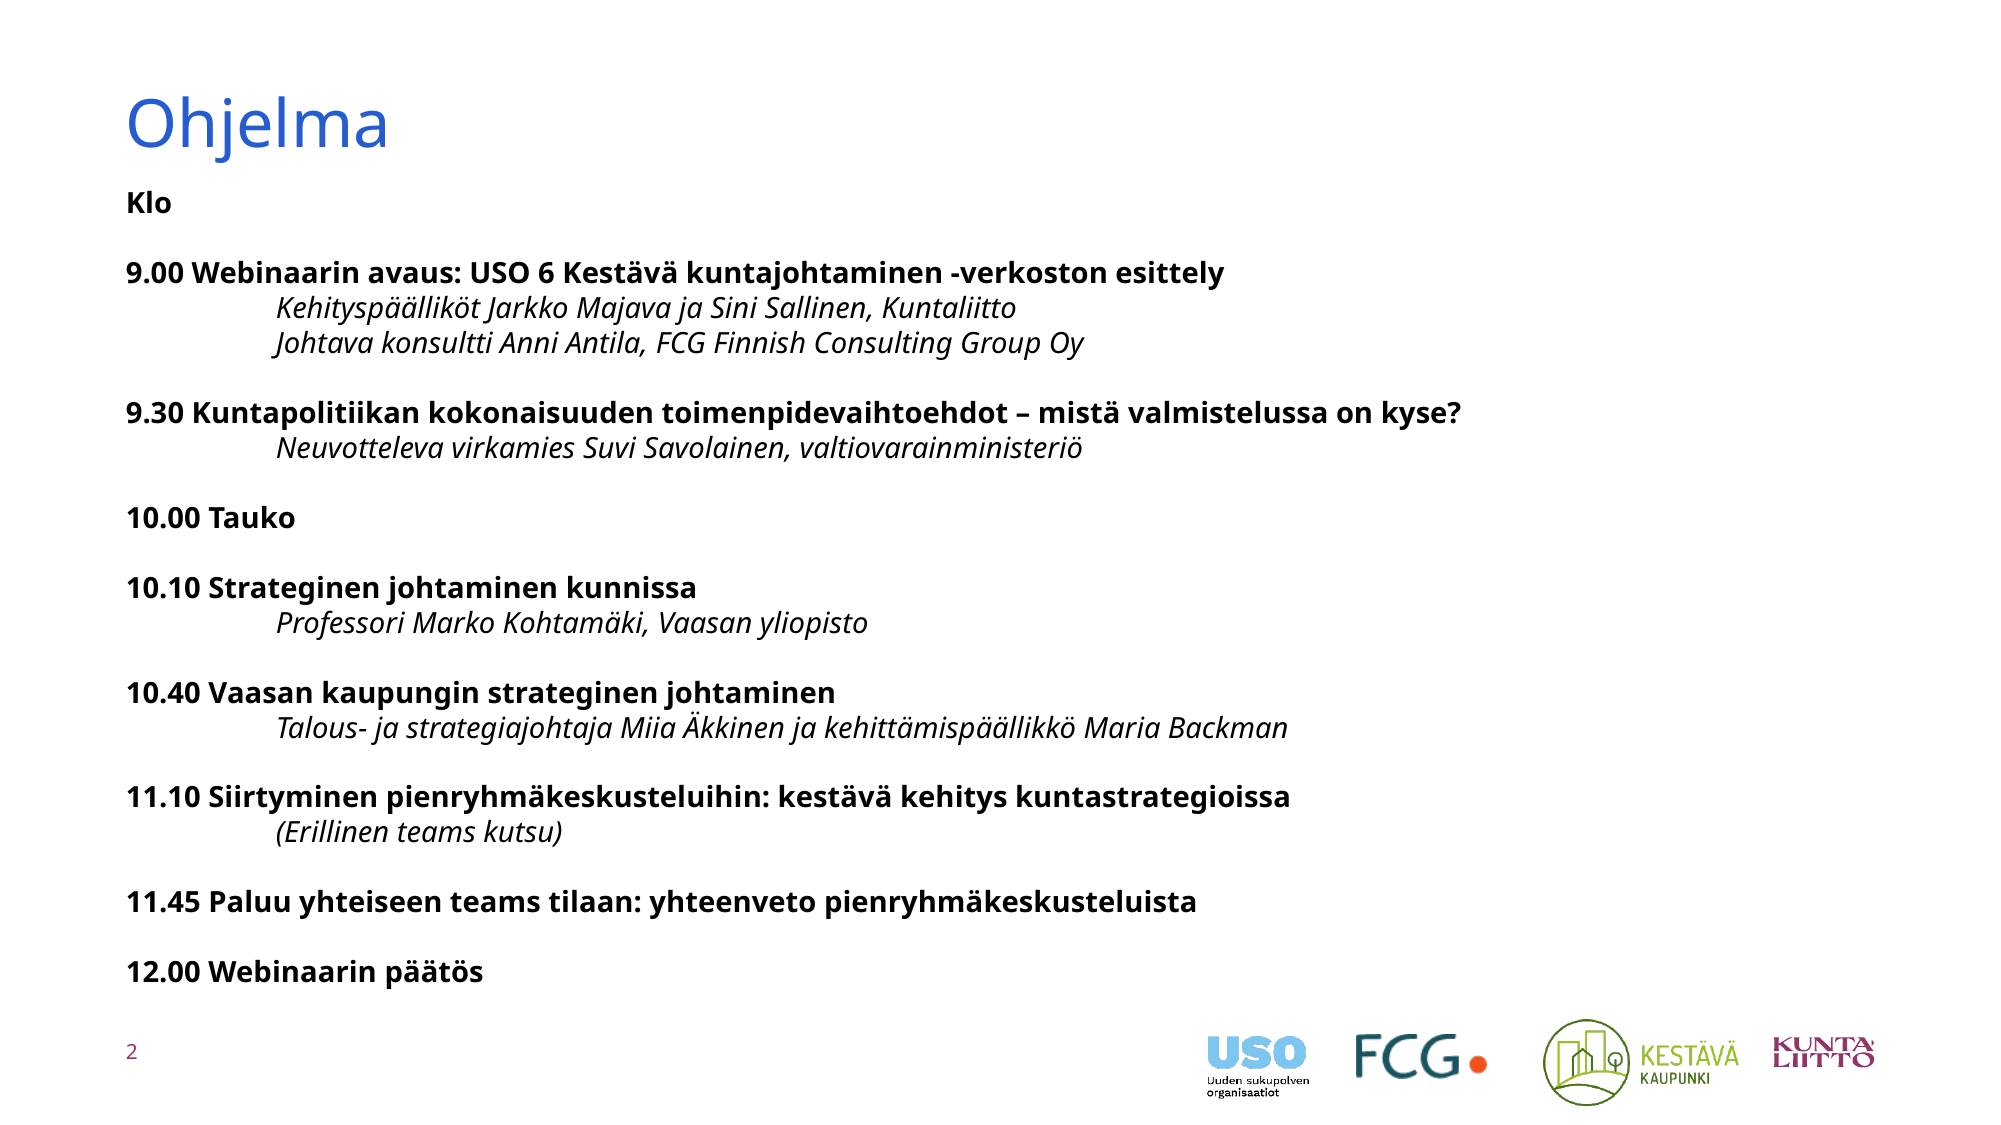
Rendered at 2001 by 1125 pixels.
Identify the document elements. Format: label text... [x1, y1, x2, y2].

title Ohjelma [125, 90, 1875, 173]
slide_number 2 [125, 1035, 197, 1071]
picture [1356, 1034, 1487, 1079]
picture [1543, 1019, 1744, 1106]
picture [1200, 1023, 1317, 1103]
list Klo 9.00 Webinaarin avaus: USO 6 Kestävä kuntajohtaminen -verkoston esittely Kehityspäälliköt Jarkko Majava ja Sini Sallinen, Kuntaliitto Johtava konsultti Anni Antila, FCG Finnish Consulting Group Oy 9.30 Kuntapolitiikan kokonaisuuden toimenpidevaihtoehdot – mistä valmistelussa on kyse? Neuvotteleva virkamies Suvi Savolainen, valtiovarainministeriö 10.00 Tauko 10.10 Strateginen johtaminen kunnissa Professori Marko Kohtamäki, Vaasan yliopisto 10.40 Vaasan kaupungin strateginen johtaminen Talous- ja strategiajohtaja Miia Äkkinen ja kehittämispäällikkö Maria Backman 11.10 Siirtyminen pienryhmäkeskusteluihin: kestävä kehitys kuntastrategioissa (Erillinen teams kutsu) 11.45 Paluu yhteiseen teams tilaan: yhteenveto pienryhmäkeskusteluista 12.00 Webinaarin päätös [125, 184, 1875, 988]
